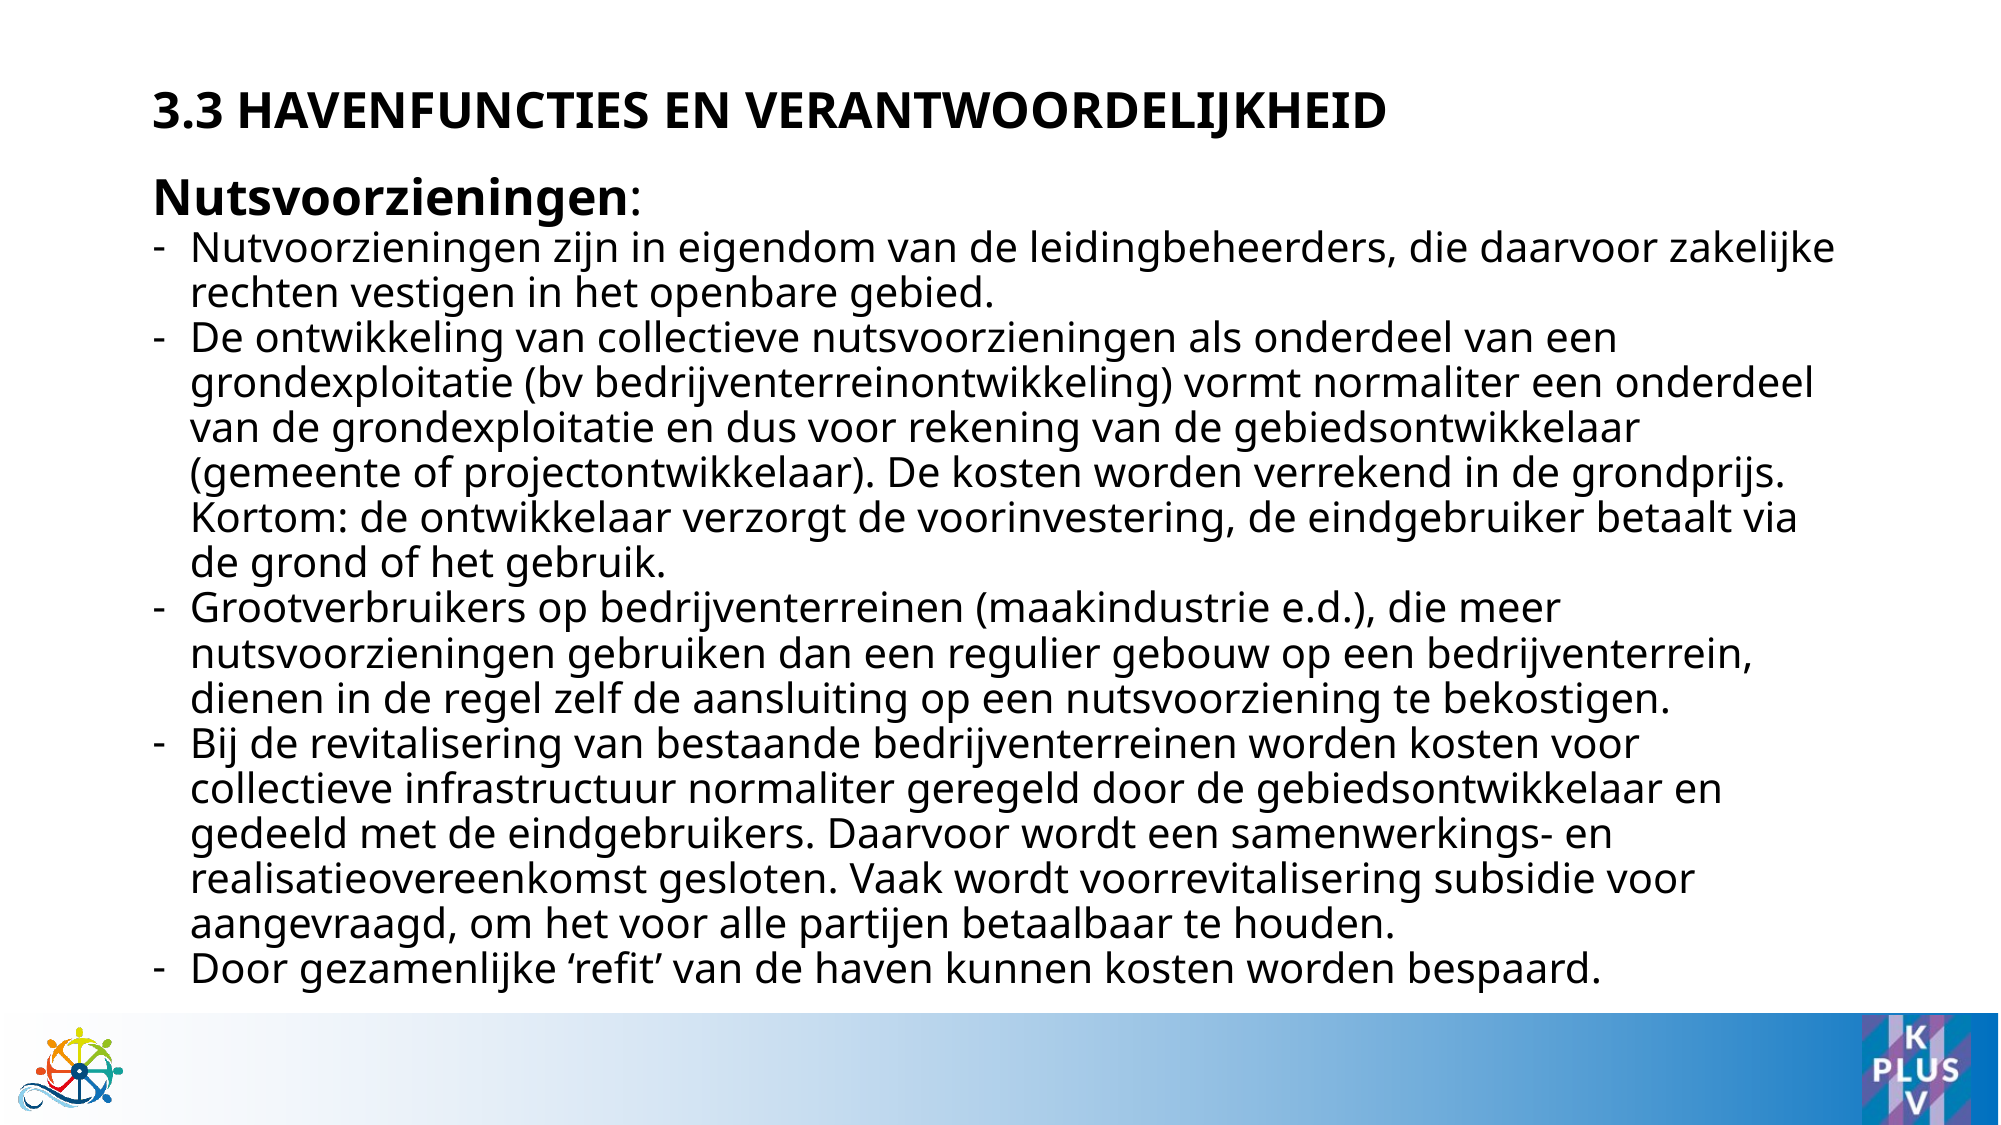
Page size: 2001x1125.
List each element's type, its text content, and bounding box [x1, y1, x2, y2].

picture [1, 1008, 140, 1125]
list Nutsvoorzieningen: Nutvoorzieningen zijn in eigendom van de leidingbeheerders, die daarvoor zakelijke rechten vestigen in het openbare gebied. De ontwikkeling van collectieve nutsvoorzieningen als onderdeel van een grondexploitatie (bv bedrijventerreinontwikkeling) vormt normaliter een onderdeel van de grondexploitatie en dus voor rekening van de gebiedsontwikkelaar (gemeente of projectontwikkelaar). De kosten worden verrekend in de grondprijs. Kortom: de ontwikkelaar verzorgt de voorinvestering, de eindgebruiker betaalt via de grond of het gebruik. Grootverbruikers op bedrijventerreinen (maakindustrie e.d.), die meer nutsvoorzieningen gebruiken dan een regulier gebouw op een bedrijventerrein, dienen in de regel zelf de aansluiting op een nutsvoorziening te bekostigen. Bij de revitalisering van bestaande bedrijventerreinen worden kosten voor collectieve infrastructuur normaliter geregeld door de gebiedsontwikkelaar en gedeeld met de eindgebruikers. Daarvoor wordt een samenwerkings- en realisatieovereenkomst gesloten. Vaak wordt voorrevitalisering subsidie voor aangevraagd, om het voor alle partijen betaalbaar te houden. Door gezamenlijke ‘refit’ van de haven kunnen kosten worden bespaard. [137, 164, 1863, 1016]
title 3.3 HAVENFUNCTIES EN VERANTWOORDELIJKHEID [137, 59, 1863, 164]
picture [1862, 1015, 1971, 1125]
